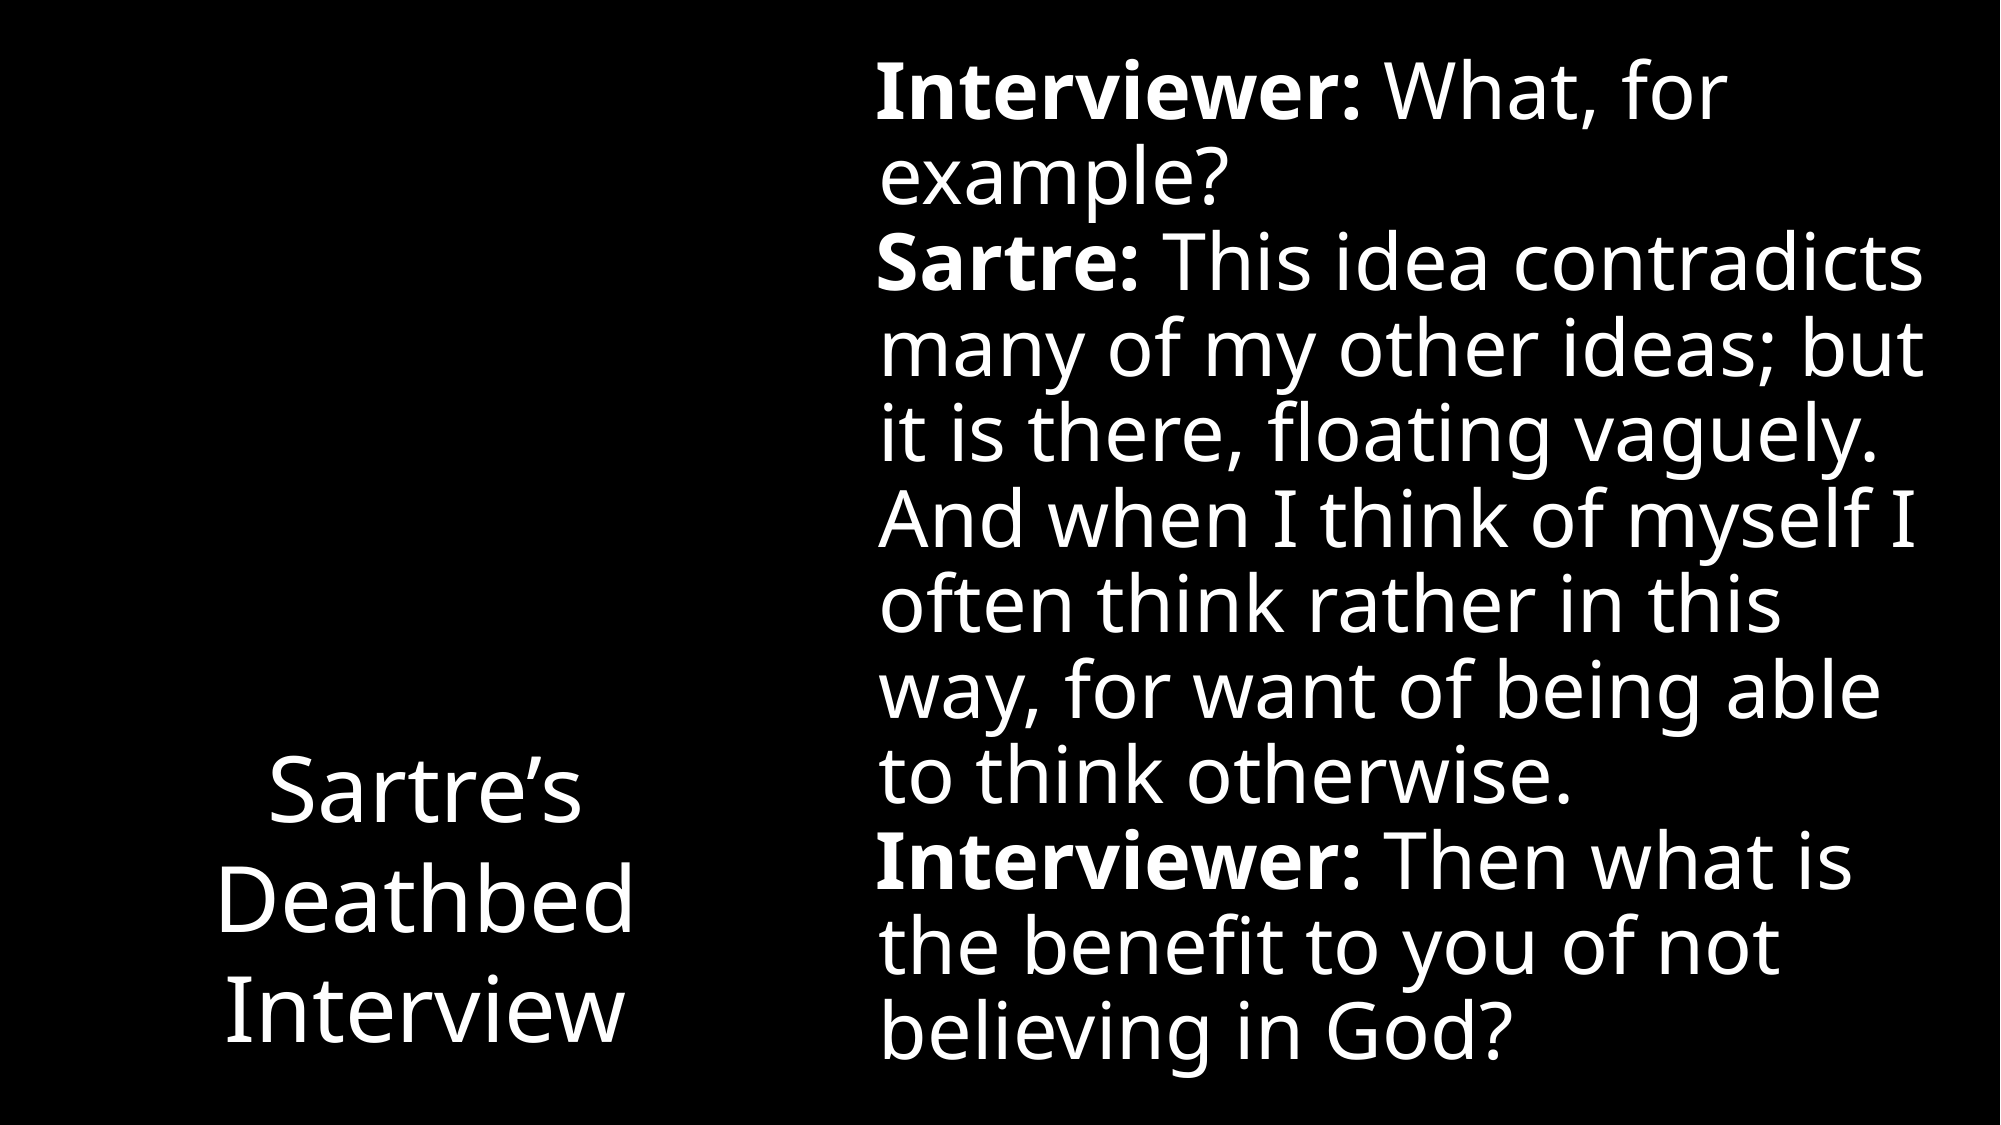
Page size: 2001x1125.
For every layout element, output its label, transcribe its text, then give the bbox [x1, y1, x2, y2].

text_box Sartre’s Deathbed Interview [44, 723, 808, 1069]
text_box Interviewer: What, for example? Sartre: This idea contradicts many of my other ideas; but it is there, floating vaguely. And when I think of myself I often think rather in this way, for want of being able to think otherwise. Interviewer: Then what is the benefit to you of not believing in God? [861, 43, 1956, 1085]
